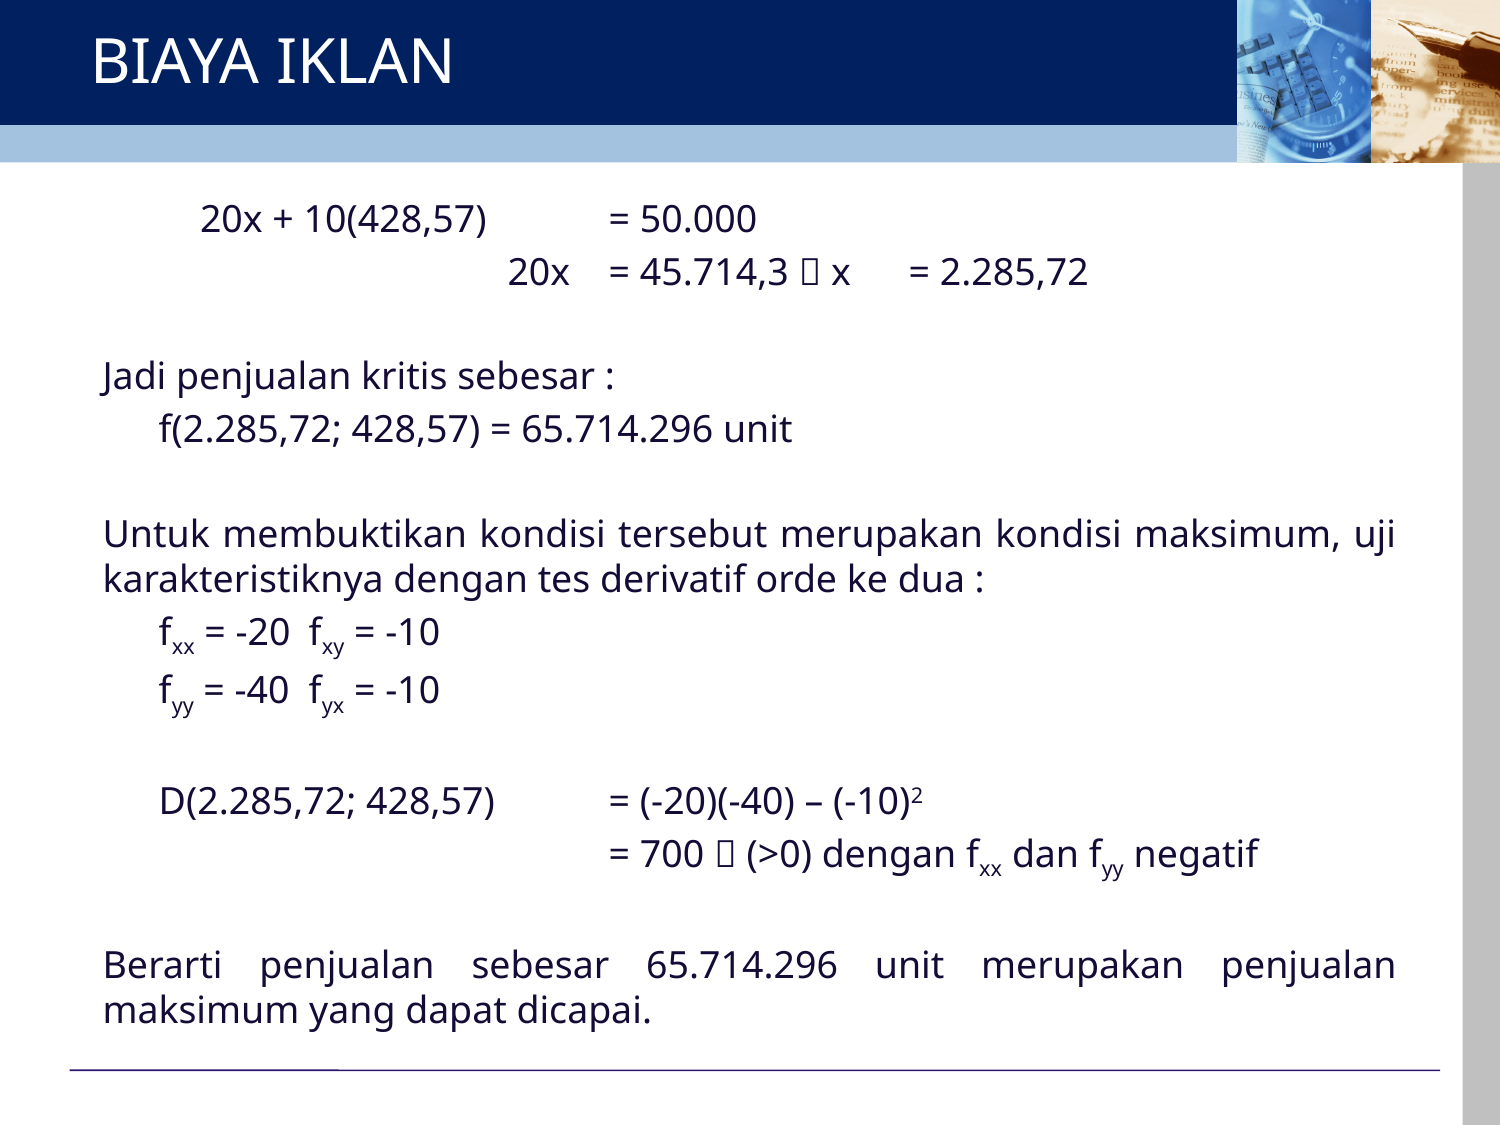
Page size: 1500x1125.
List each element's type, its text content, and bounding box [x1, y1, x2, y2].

picture [1237, 0, 1500, 163]
list 20x + 10(428,57) = 50.000 20x = 45.714,3  x = 2.285,72 Jadi penjualan kritis sebesar : f(2.285,72; 428,57) = 65.714.296 unit Untuk membuktikan kondisi tersebut merupakan kondisi maksimum, uji karakteristiknya dengan tes derivatif orde ke dua : fxx = -20 fxy = -10 fyy = -40 fyx = -10 D(2.285,72; 428,57) = (-20)(-40) – (-10)2 = 700  (>0) dengan fxx dan fyy negatif Berarti penjualan sebesar 65.714.296 unit merupakan penjualan maksimum yang dapat dicapai. [87, 187, 1413, 1038]
title BIAYA IKLAN [74, 12, 1088, 106]
